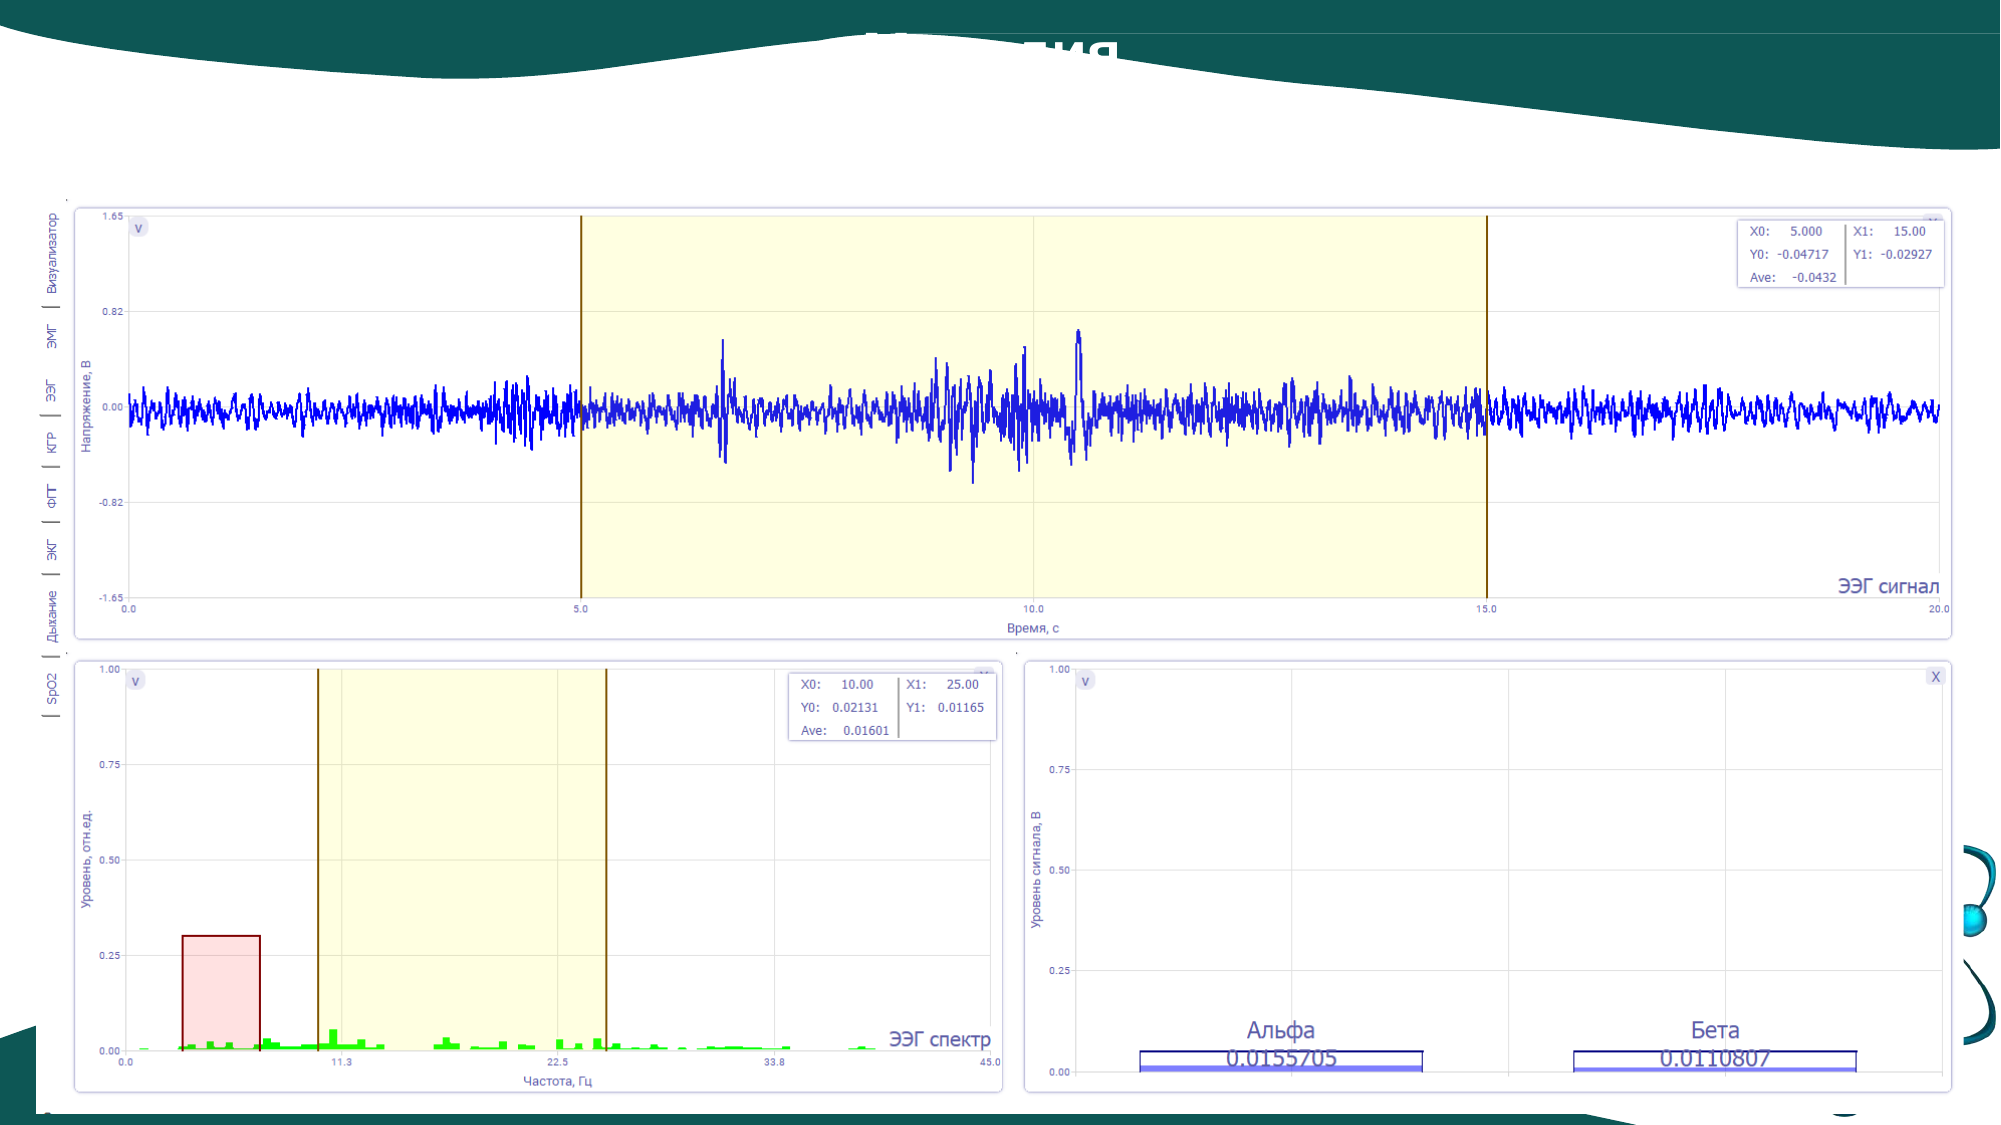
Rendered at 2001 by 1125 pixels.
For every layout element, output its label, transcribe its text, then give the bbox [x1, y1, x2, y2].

text_box Мелодия черный бумер [726, 7, 1274, 163]
picture [36, 198, 1996, 1117]
